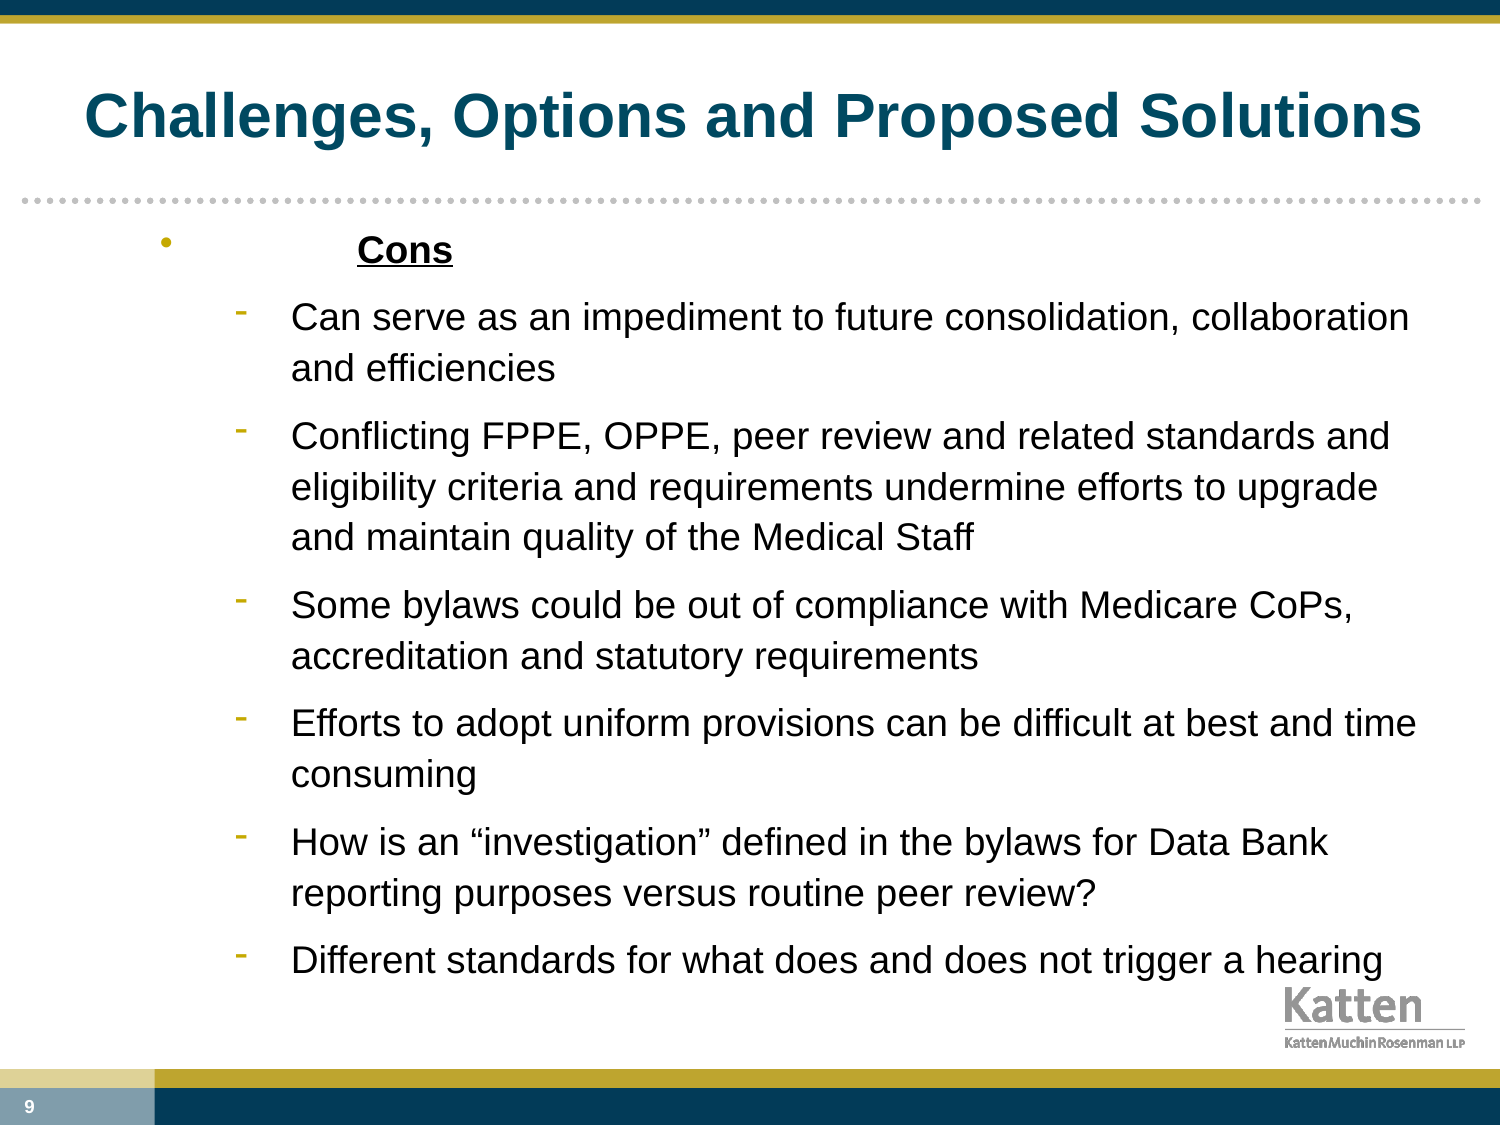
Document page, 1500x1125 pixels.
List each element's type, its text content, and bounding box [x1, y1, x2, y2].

title Challenges, Options and Proposed Solutions [70, 37, 1458, 188]
picture [1452, 987, 1466, 1049]
list Cons Can serve as an impediment to future consolidation, collaboration and efficiencies Conflicting FPPE, OPPE, peer review and related standards and eligibility criteria and requirements undermine efforts to upgrade and maintain quality of the Medical Staff Some bylaws could be out of compliance with Medicare CoPs, accreditation and statutory requirements Efforts to adopt uniform provisions can be difficult at best and time consuming How is an “investigation” defined in the bylaws for Data Bank reporting purposes versus routine peer review? Different standards for what does and does not trigger a hearing [70, 212, 1452, 1063]
